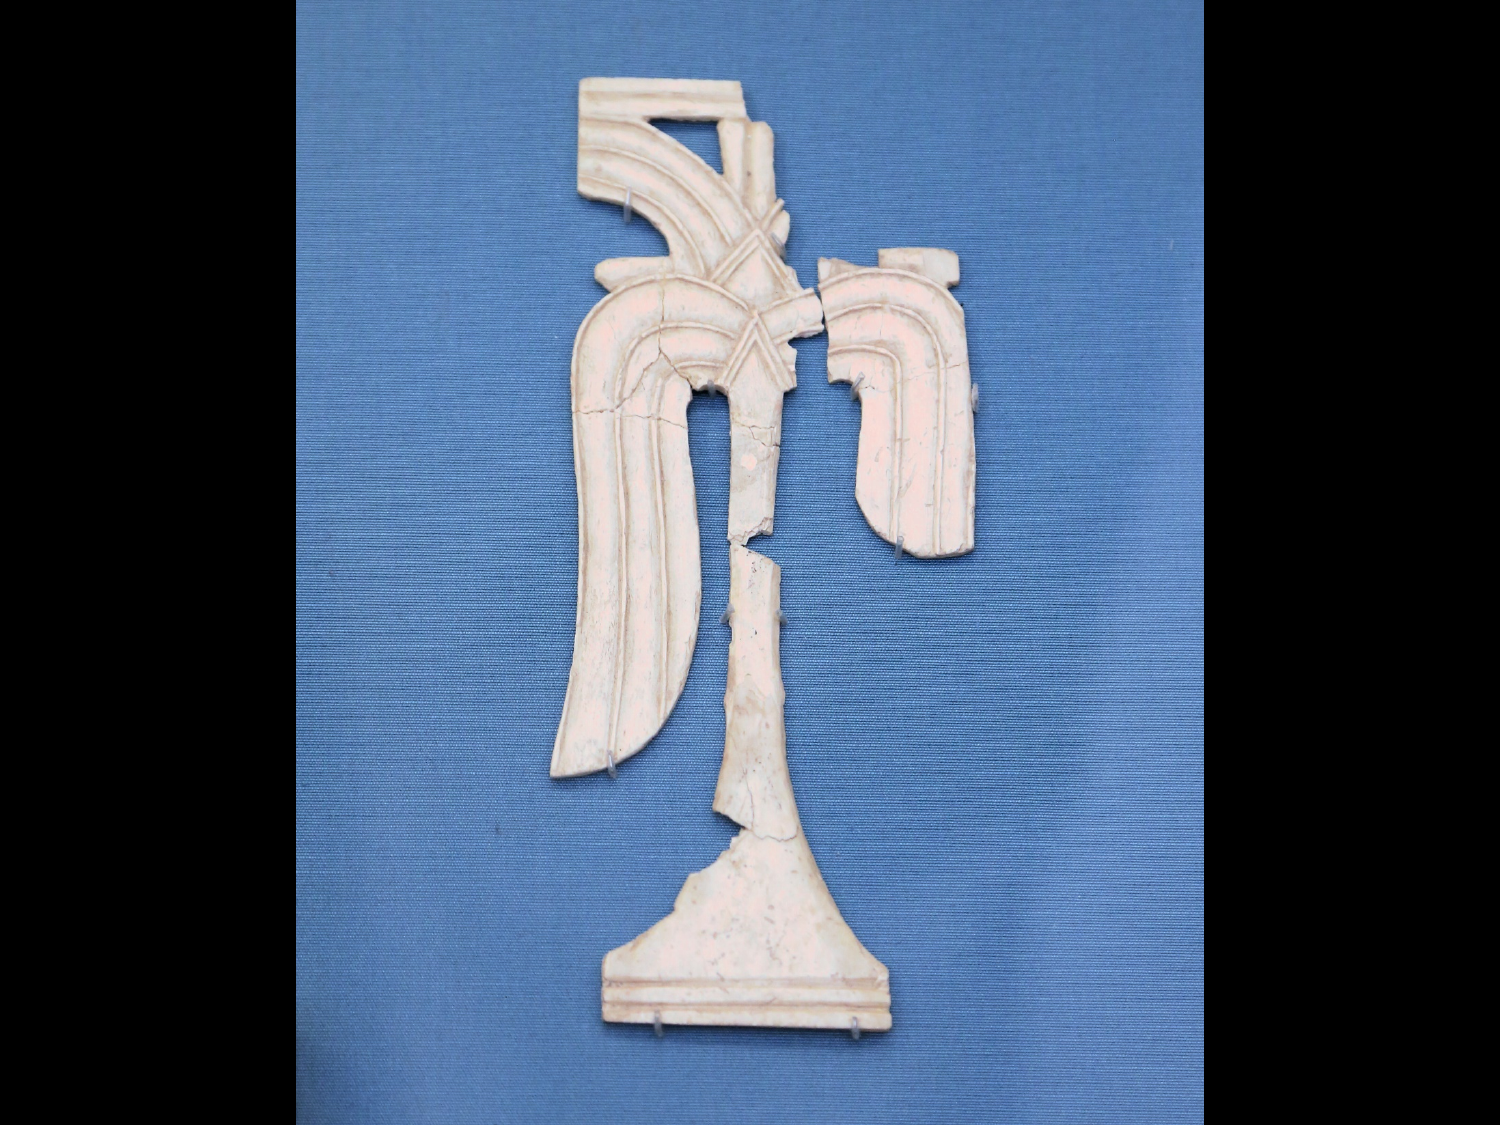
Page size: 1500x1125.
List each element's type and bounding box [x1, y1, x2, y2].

list [296, 0, 1204, 1125]
